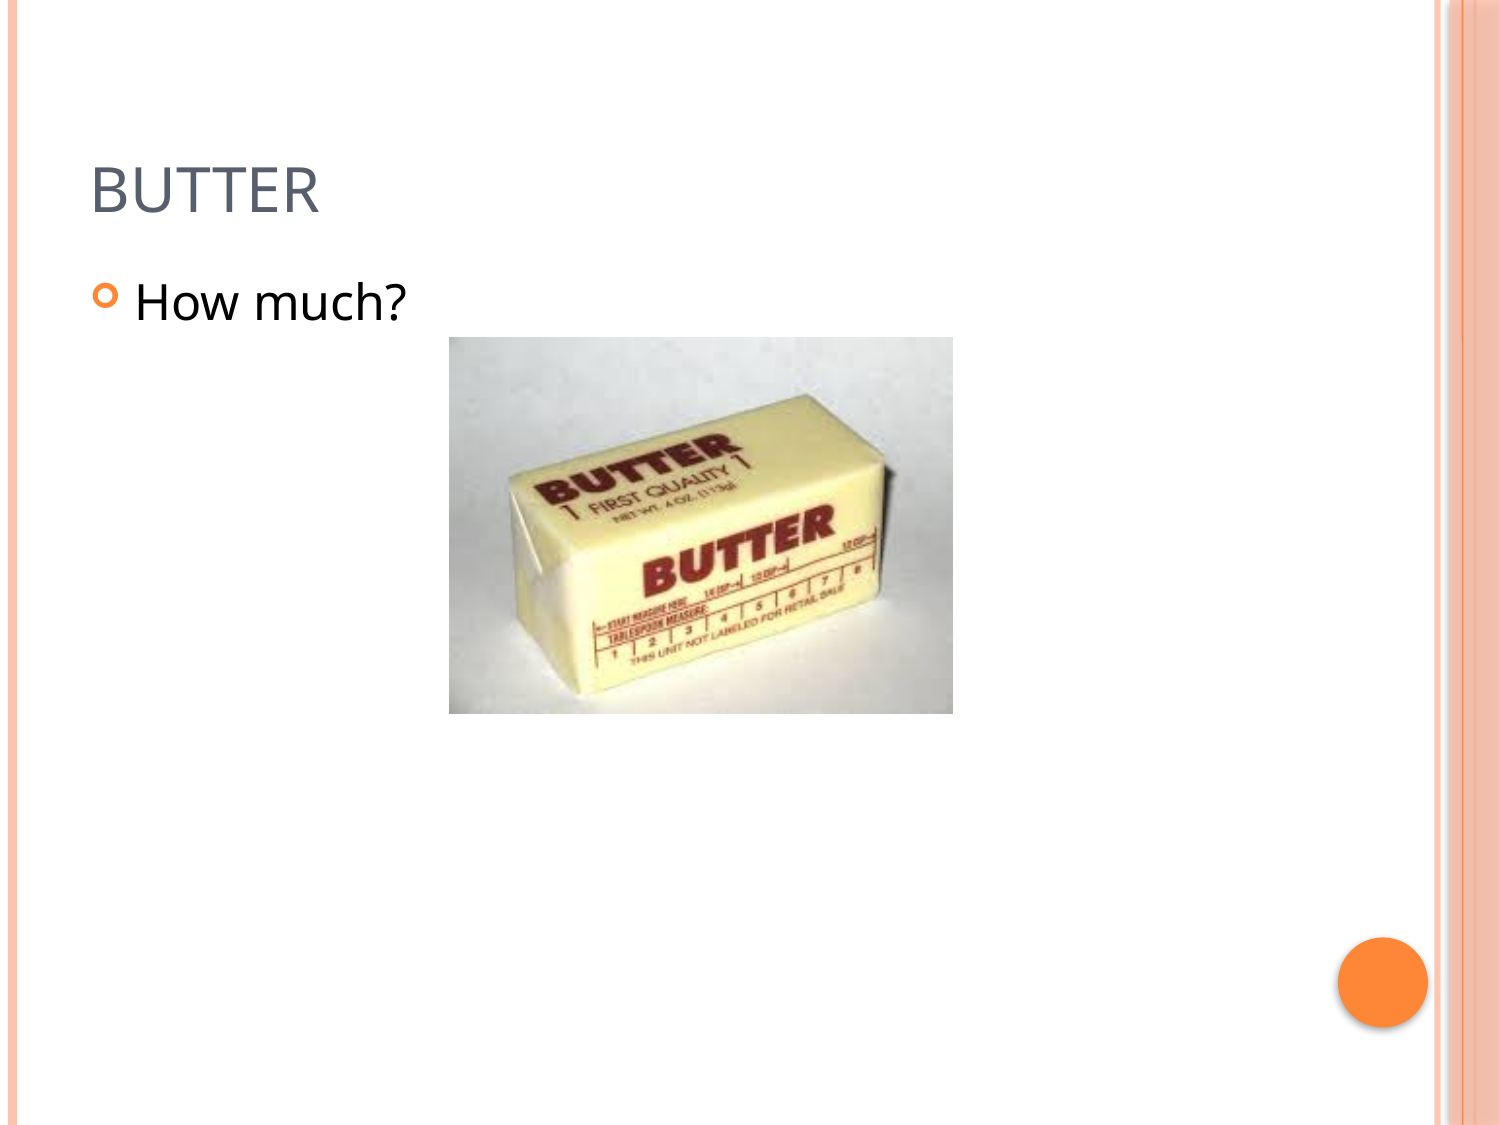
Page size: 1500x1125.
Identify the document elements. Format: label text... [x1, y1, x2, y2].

list How much? [75, 262, 1300, 1062]
title Butter [75, 45, 1300, 233]
picture [449, 336, 953, 715]
